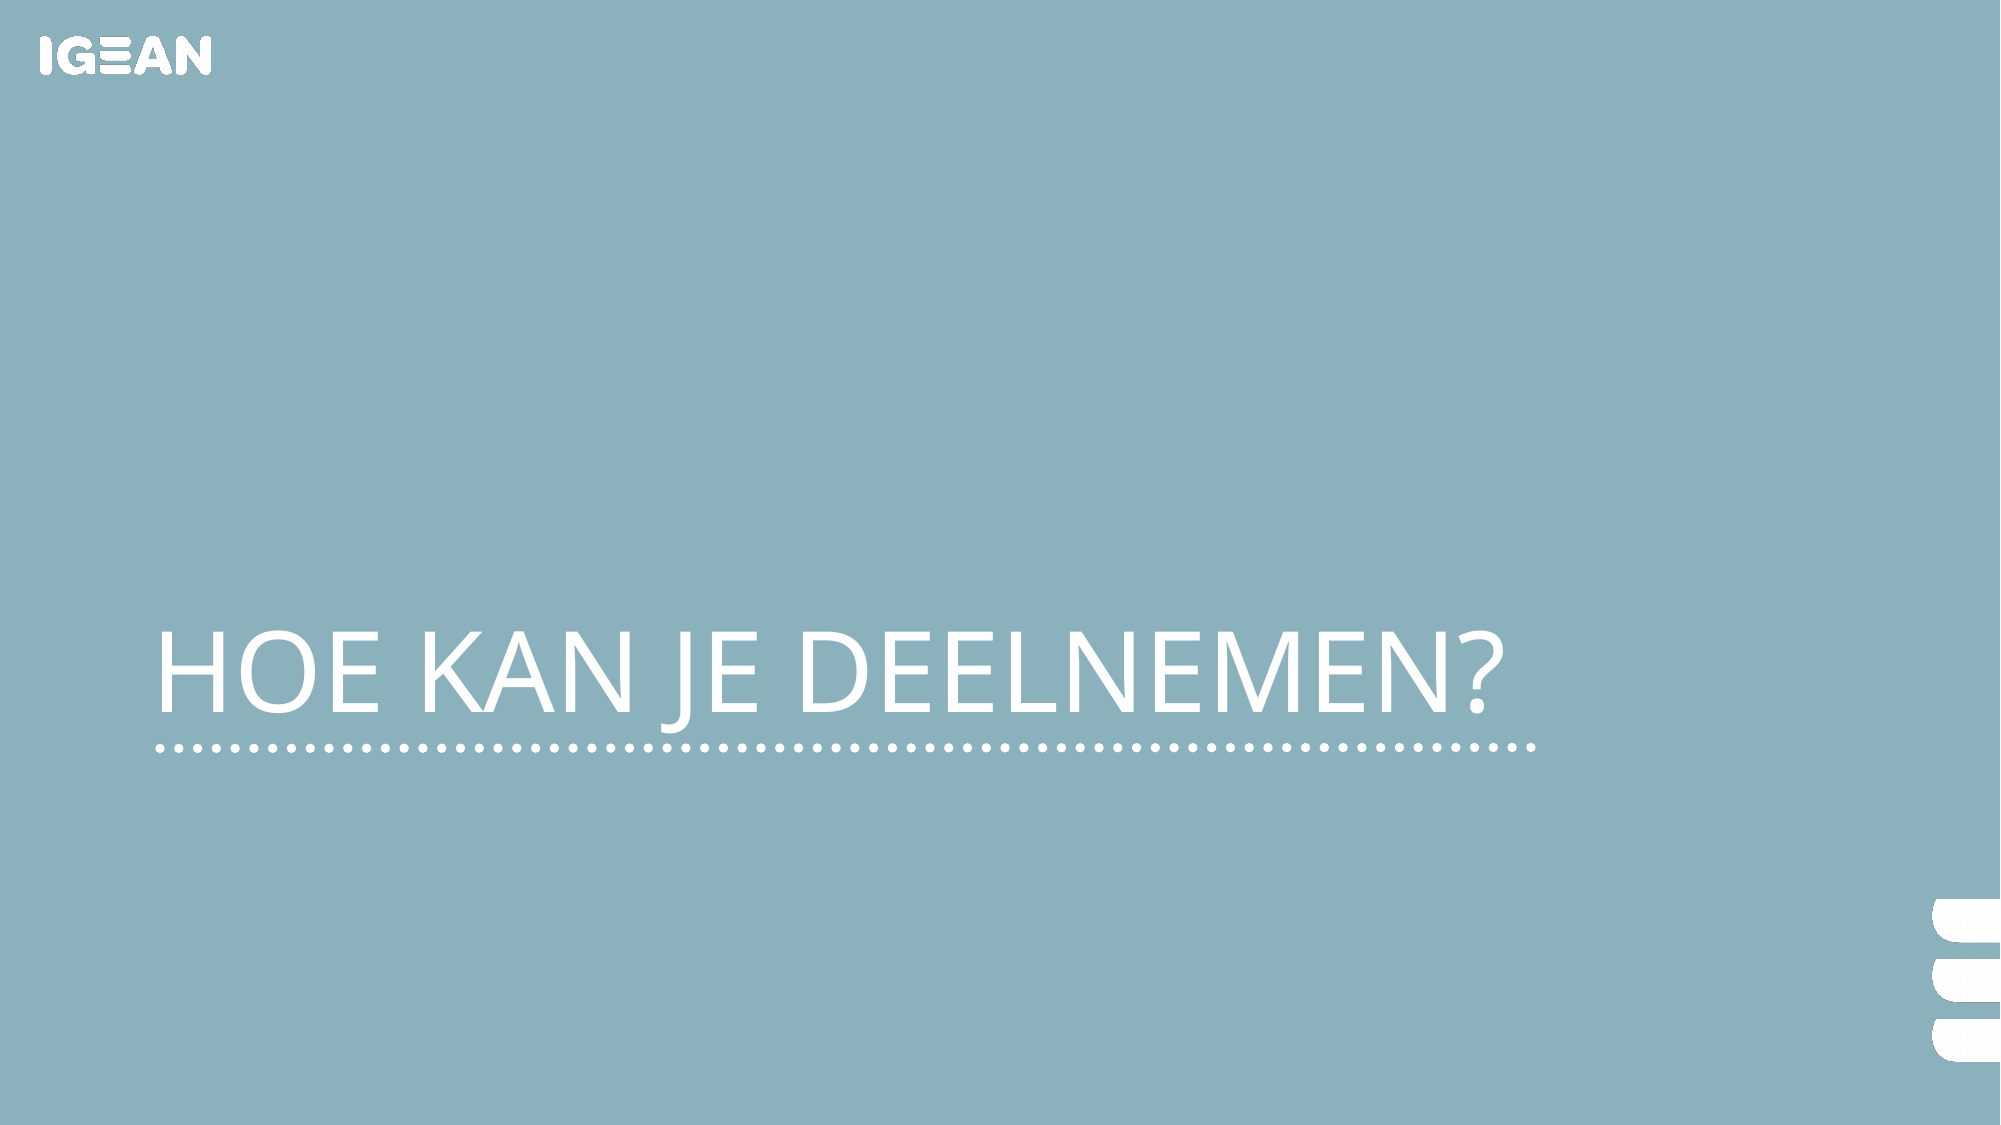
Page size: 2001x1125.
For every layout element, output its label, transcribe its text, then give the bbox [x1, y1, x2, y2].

title Hoe kan je deelnemen? [136, 276, 2000, 745]
